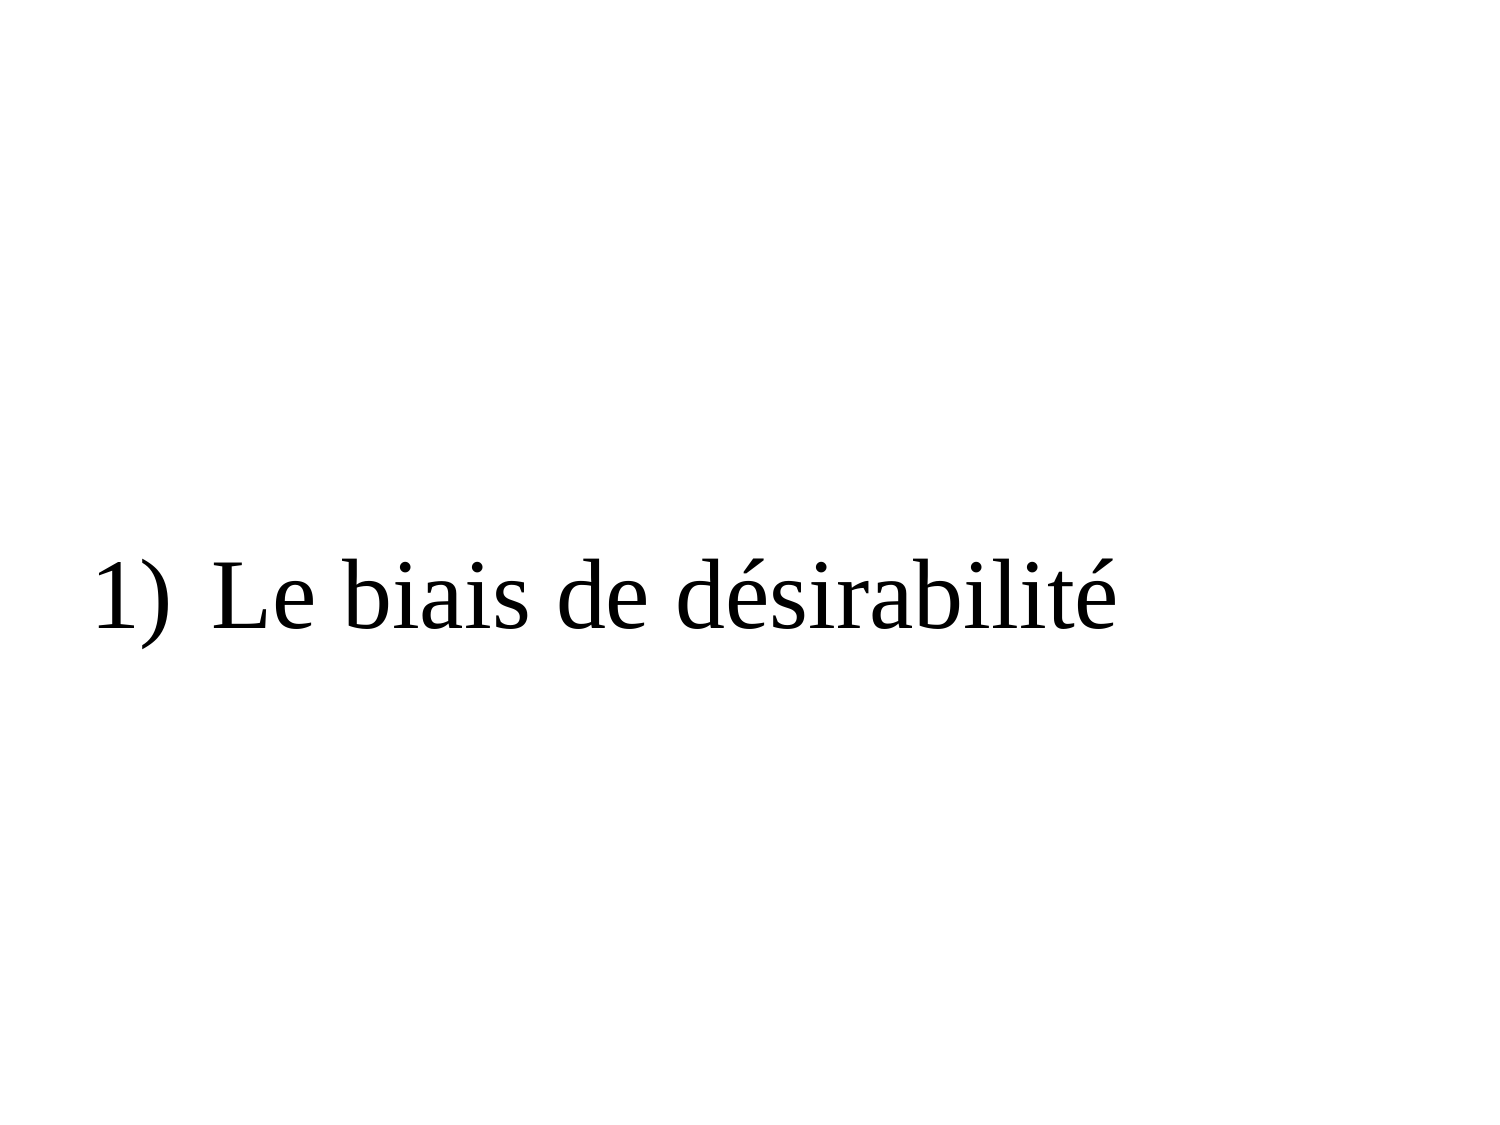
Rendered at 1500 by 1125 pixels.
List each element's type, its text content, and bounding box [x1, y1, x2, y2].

list Le biais de désirabilité [75, 262, 1425, 1005]
